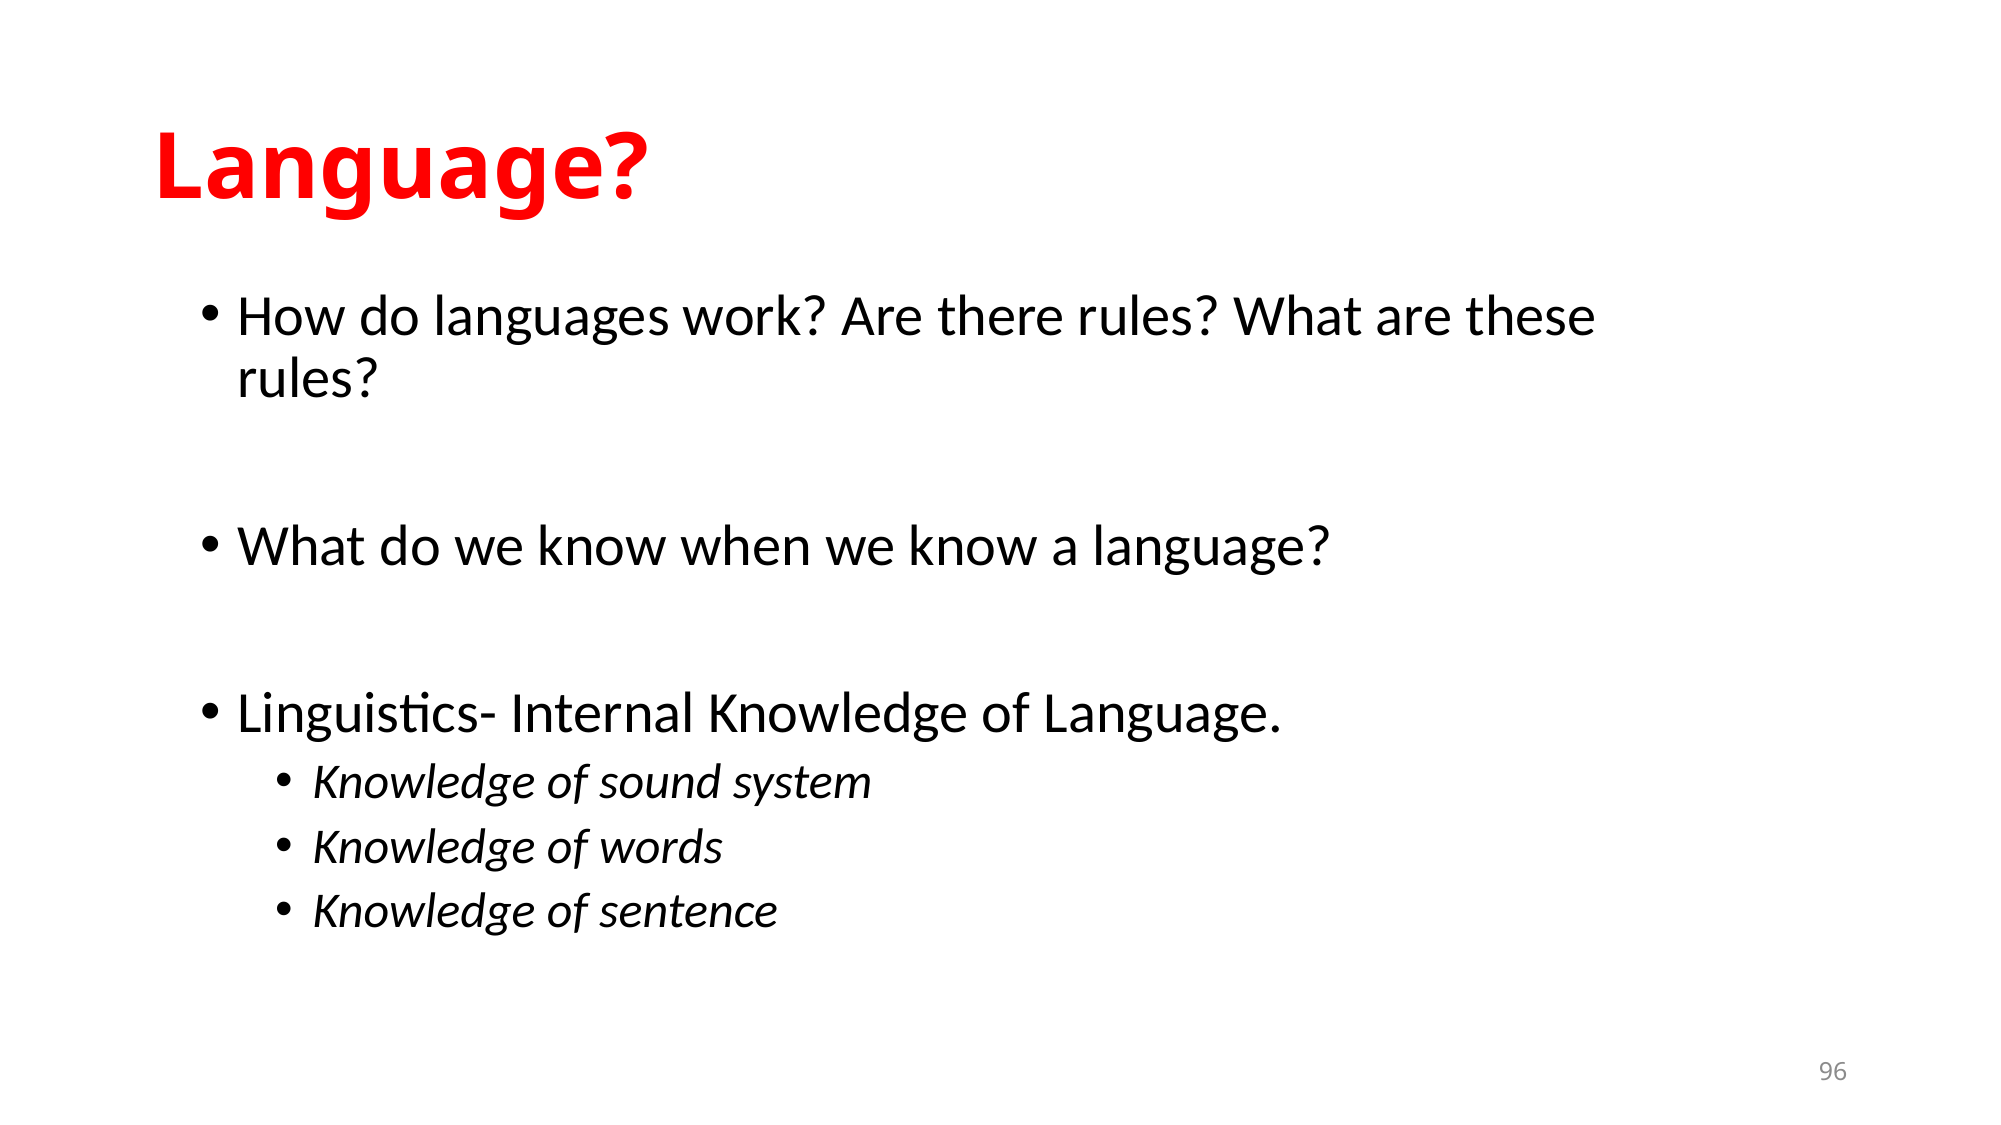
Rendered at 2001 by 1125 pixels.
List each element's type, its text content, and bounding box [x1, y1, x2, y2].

title Language? [137, 59, 1863, 278]
slide_number 96 [1412, 1042, 1863, 1103]
list How do languages work? Are there rules? What are these rules? What do we know when we know a language? Linguistics- Internal Knowledge of Language. Knowledge of sound system Knowledge of words Knowledge of sentence [184, 277, 1731, 1090]
